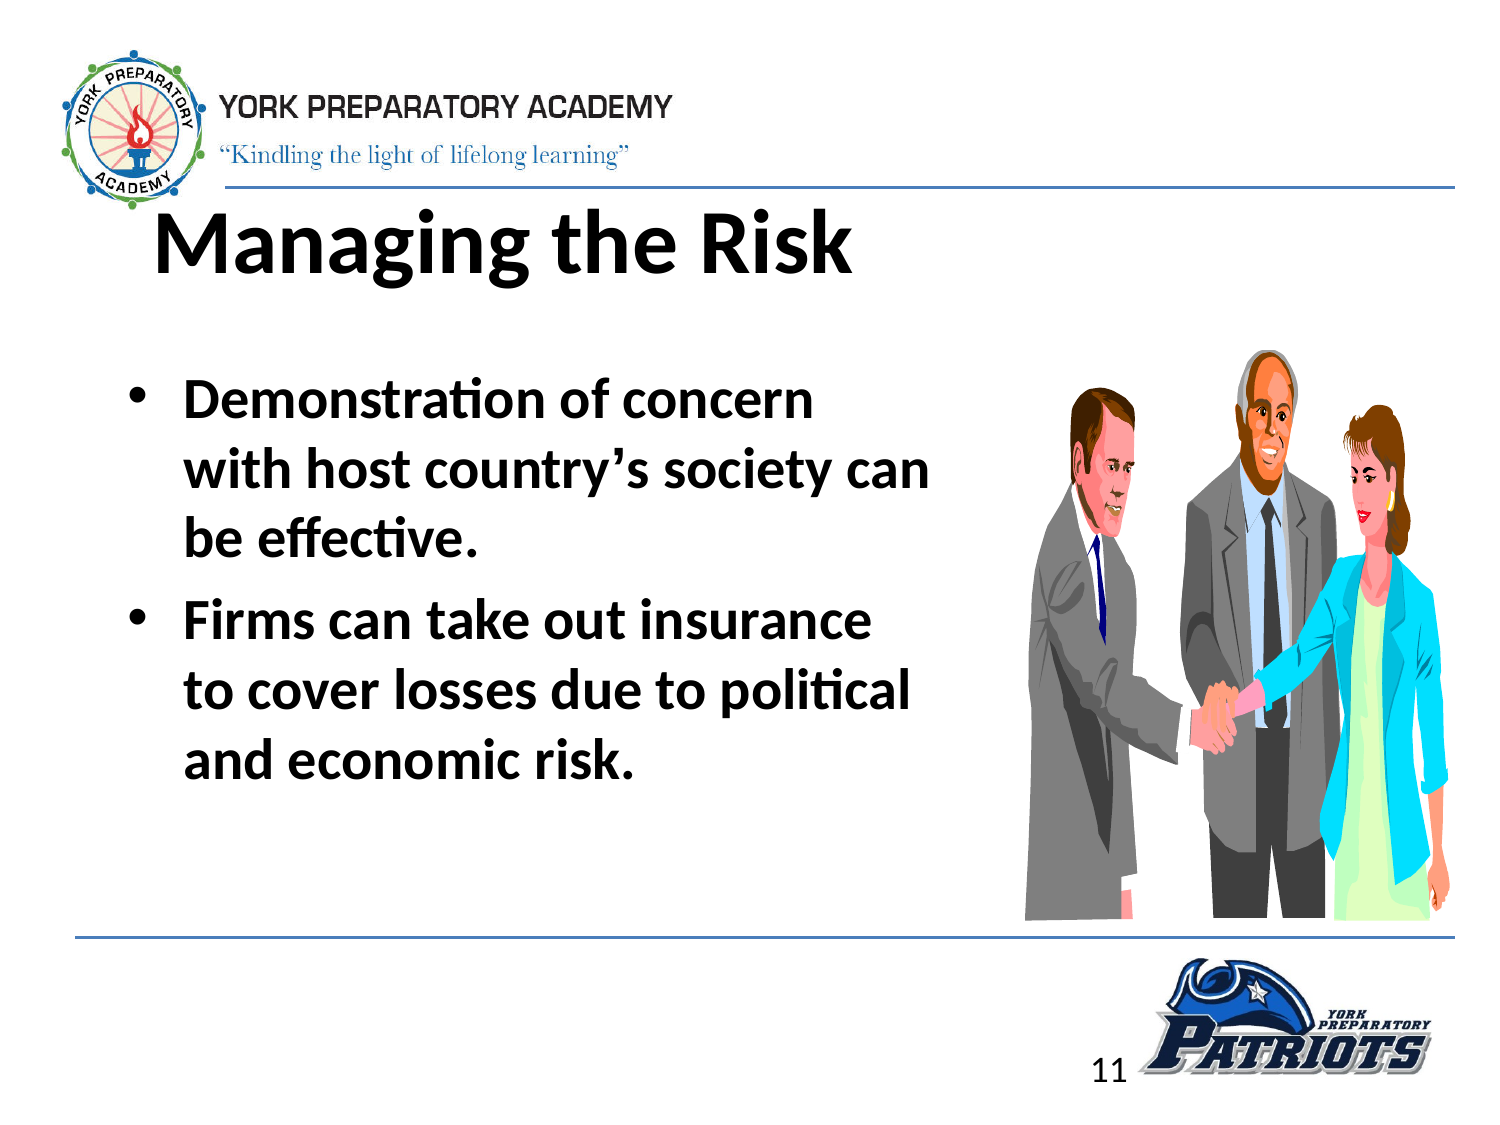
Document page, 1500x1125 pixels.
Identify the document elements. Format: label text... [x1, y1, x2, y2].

picture [1137, 958, 1432, 1088]
picture [37, 24, 707, 216]
list Demonstration of concern with host country’s society can be effective. Firms can take out insurance to cover losses due to political and economic risk. [112, 352, 950, 1028]
slide_number 11 [1074, 1037, 1388, 1113]
title Managing the Risk [137, 174, 1413, 363]
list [1024, 349, 1451, 921]
